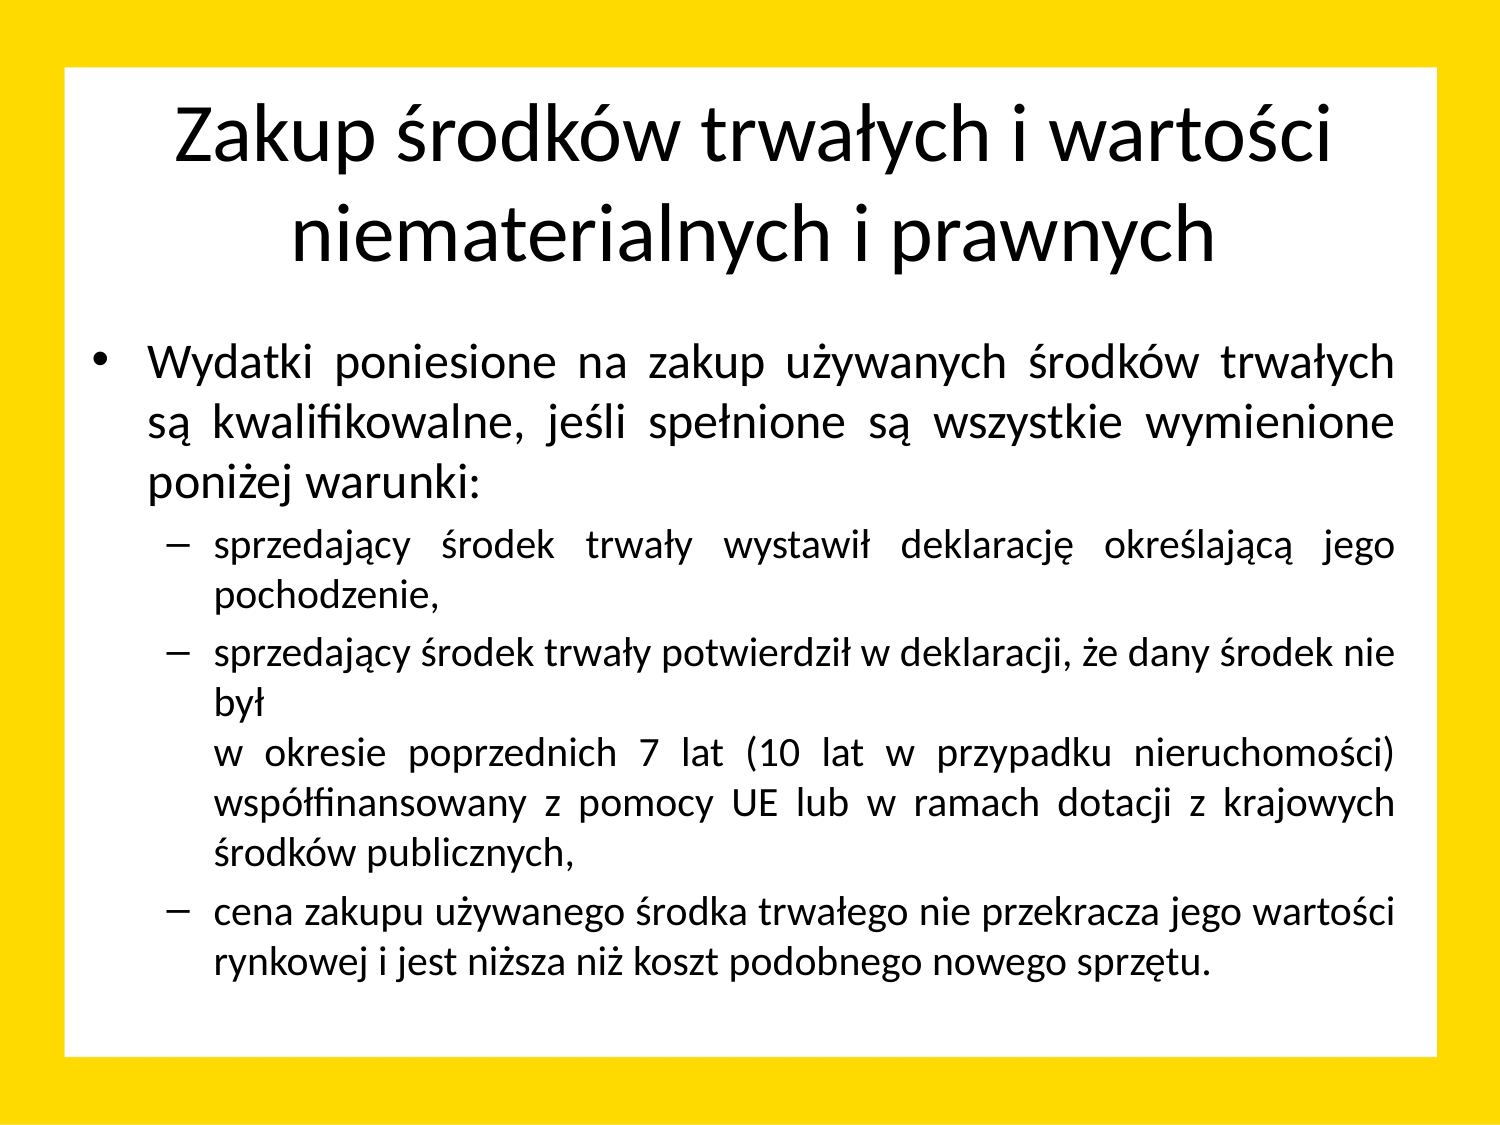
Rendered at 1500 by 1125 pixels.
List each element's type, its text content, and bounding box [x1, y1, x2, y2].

title Zakup środków trwałych i wartości niematerialnych i prawnych [29, 101, 1480, 256]
list Wydatki poniesione na zakup używanych środków trwałych są kwalifikowalne, jeśli spełnione są wszystkie wymienione poniżej warunki: sprzedający środek trwały wystawił deklarację określającą jego pochodzenie, sprzedający środek trwały potwierdził w deklaracji, że dany środek nie był w okresie poprzednich 7 lat (10 lat w przypadku nieruchomości) współfinansowany z pomocy UE lub w ramach dotacji z krajowych środków publicznych, cena zakupu używanego środka trwałego nie przekracza jego wartości rynkowej i jest niższa niż koszt podobnego nowego sprzętu. [76, 320, 1412, 1093]
picture [0, 0, 1500, 1125]
